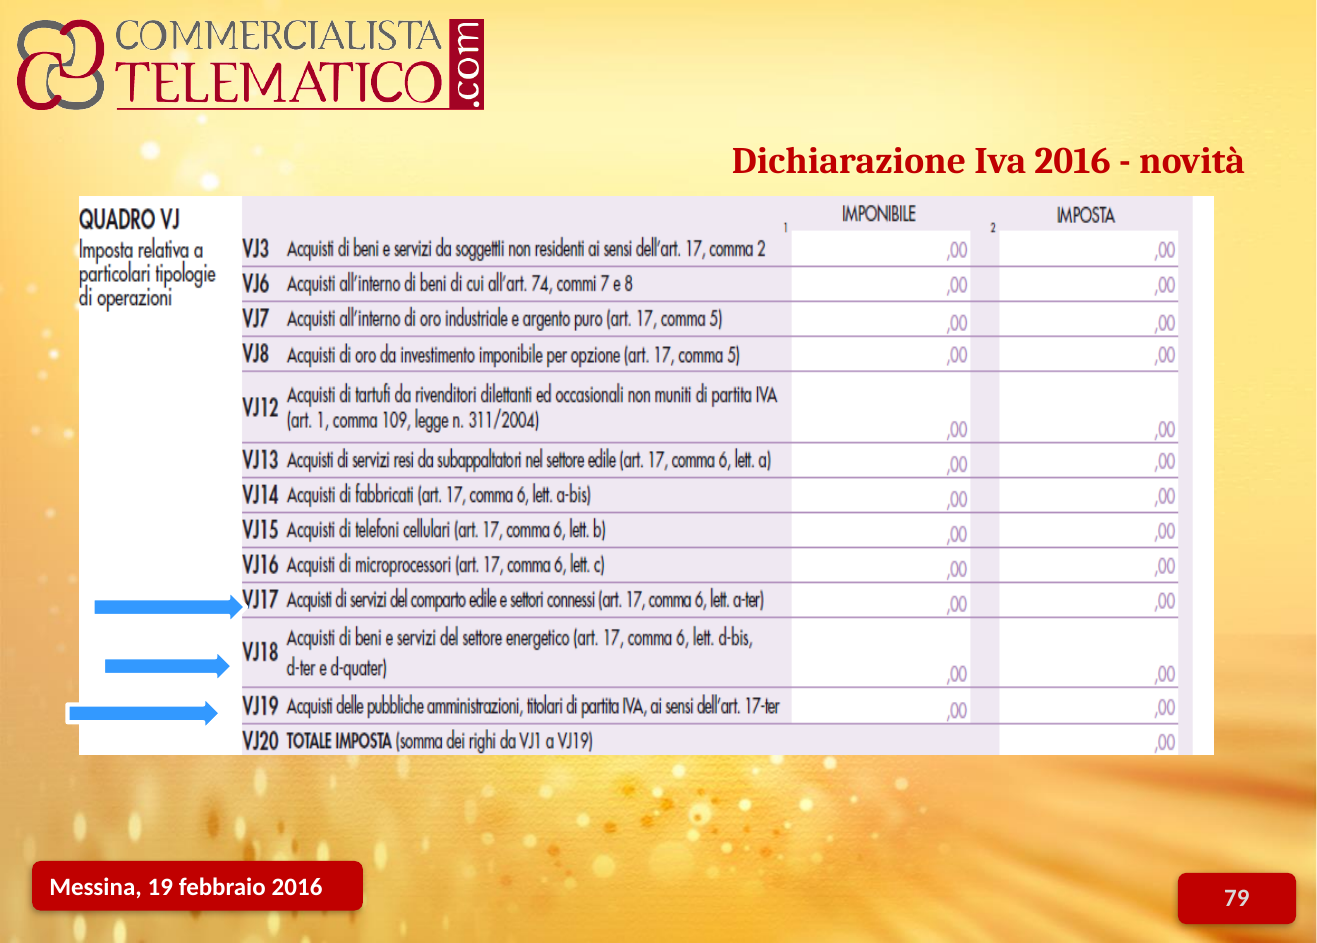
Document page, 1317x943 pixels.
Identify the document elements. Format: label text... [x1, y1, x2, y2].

text_box Dichiarazione Iva 2016 - novità [362, 128, 1261, 189]
text_box [67, 704, 73, 723]
picture [0, 0, 1317, 943]
